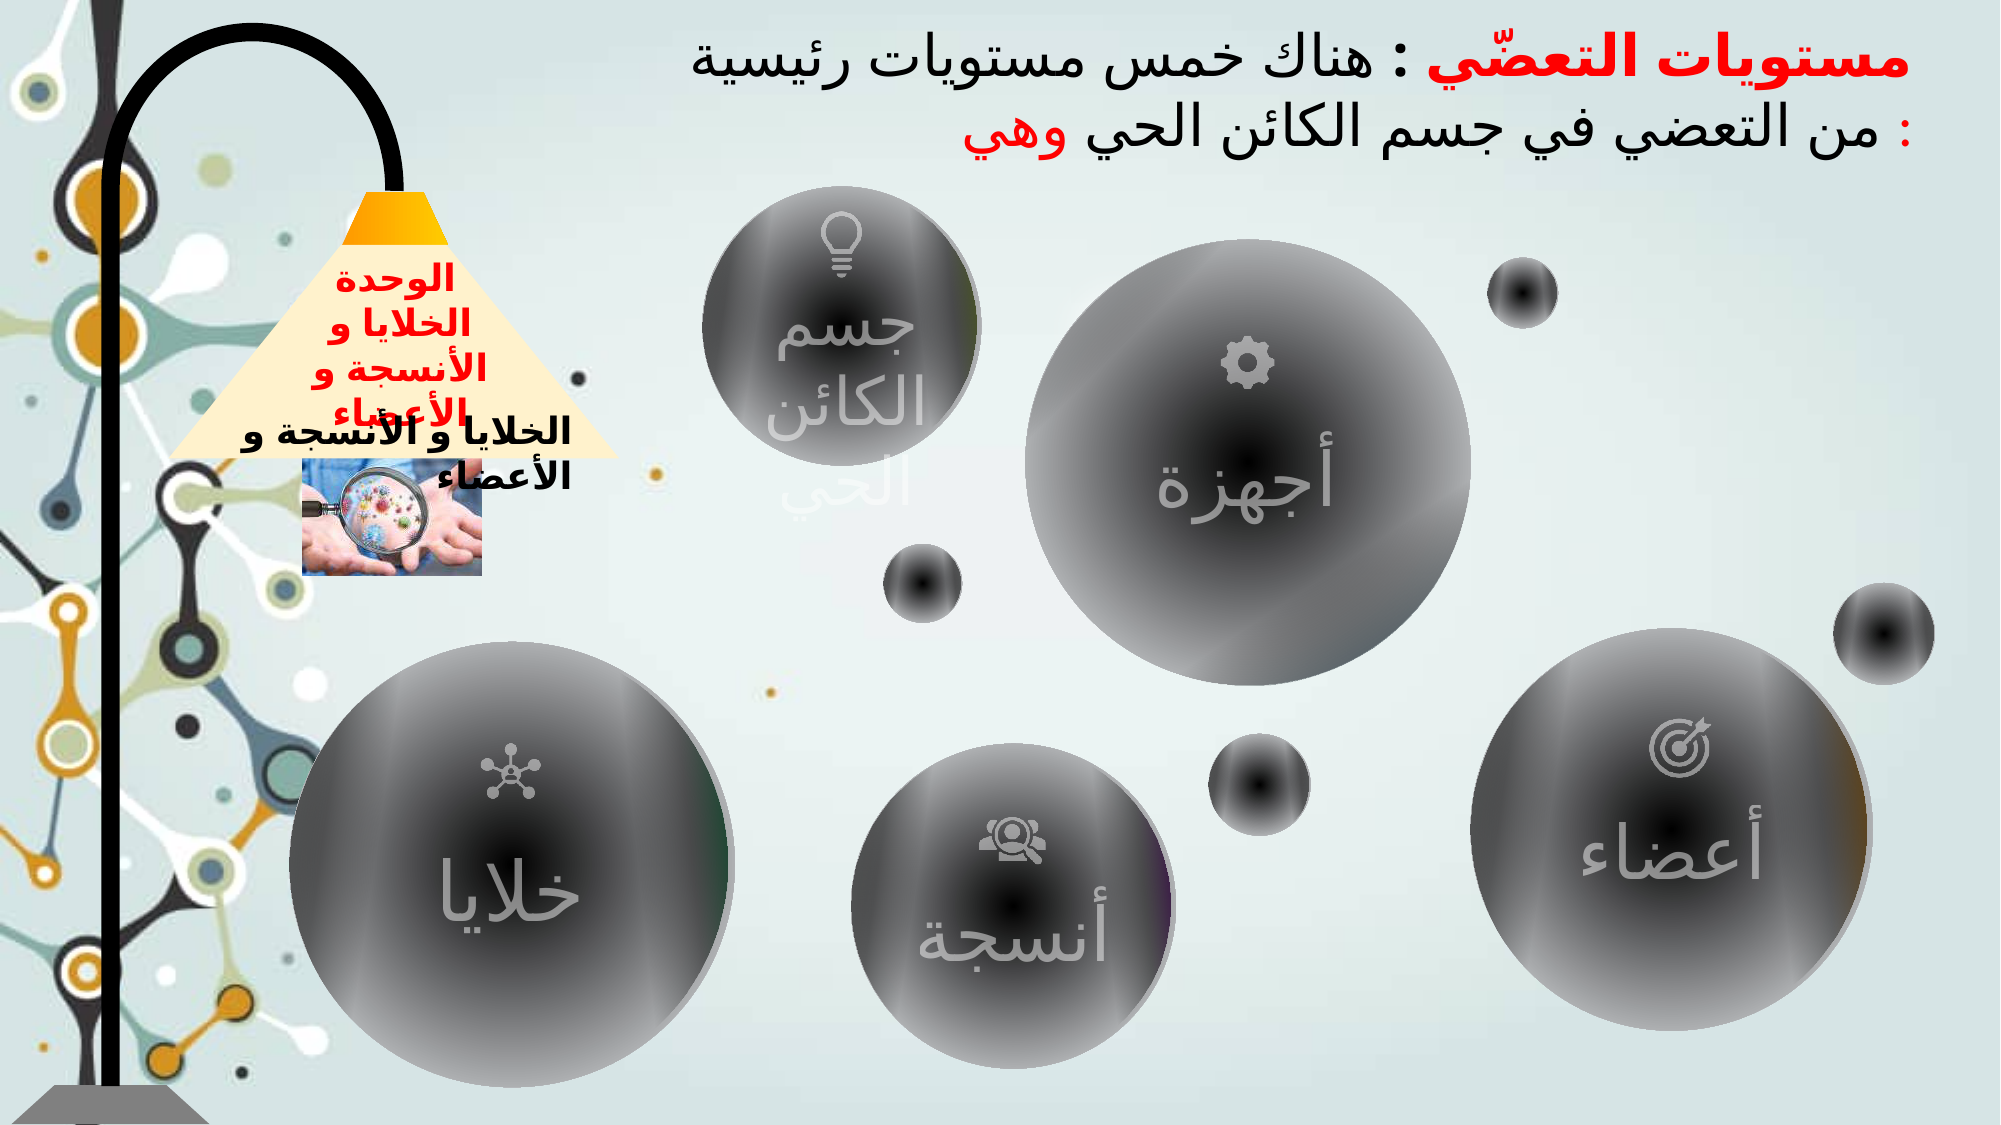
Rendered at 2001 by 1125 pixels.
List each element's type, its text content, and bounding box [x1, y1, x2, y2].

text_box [1204, 725, 1311, 836]
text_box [1828, 574, 1935, 685]
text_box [1453, 596, 1873, 1031]
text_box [837, 717, 1176, 1069]
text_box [1484, 252, 1559, 329]
text_box [341, 190, 449, 244]
text_box [100, 21, 405, 190]
text_box [9, 1084, 212, 1125]
text_box مستويات التعضّي : هناك خمس مستويات رئيسية من التعضي في جسم الكائن الحي وهي : [636, 10, 1928, 166]
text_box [270, 606, 735, 1088]
text_box [100, 187, 121, 1087]
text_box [168, 244, 620, 461]
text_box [1006, 239, 1471, 685]
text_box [880, 537, 963, 623]
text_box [675, 164, 1018, 466]
picture [0, 0, 2001, 1125]
